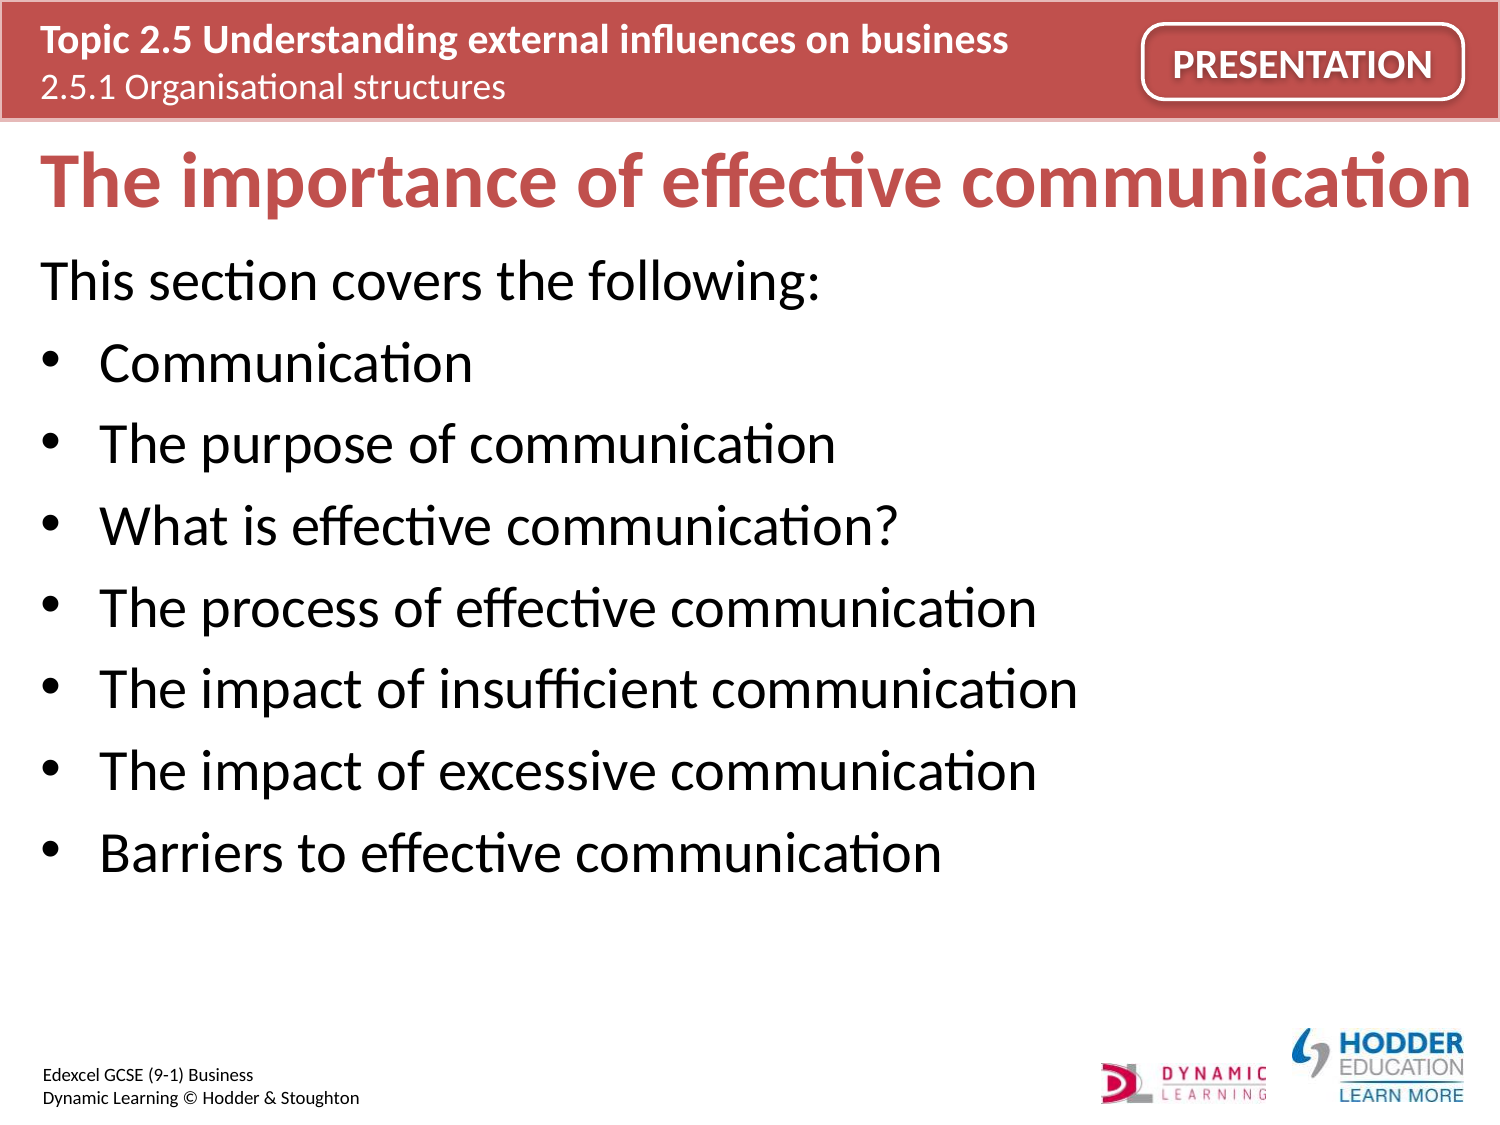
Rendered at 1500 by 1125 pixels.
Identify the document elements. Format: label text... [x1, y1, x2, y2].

picture [1292, 1028, 1464, 1102]
picture [1101, 1063, 1266, 1104]
title The importance of effective communication [25, 121, 1500, 234]
list This section covers the following: Communication The purpose of communication What is effective communication? The process of effective communication The impact of insufficient communication The impact of excessive communication Barriers to effective communication [25, 234, 1464, 1005]
